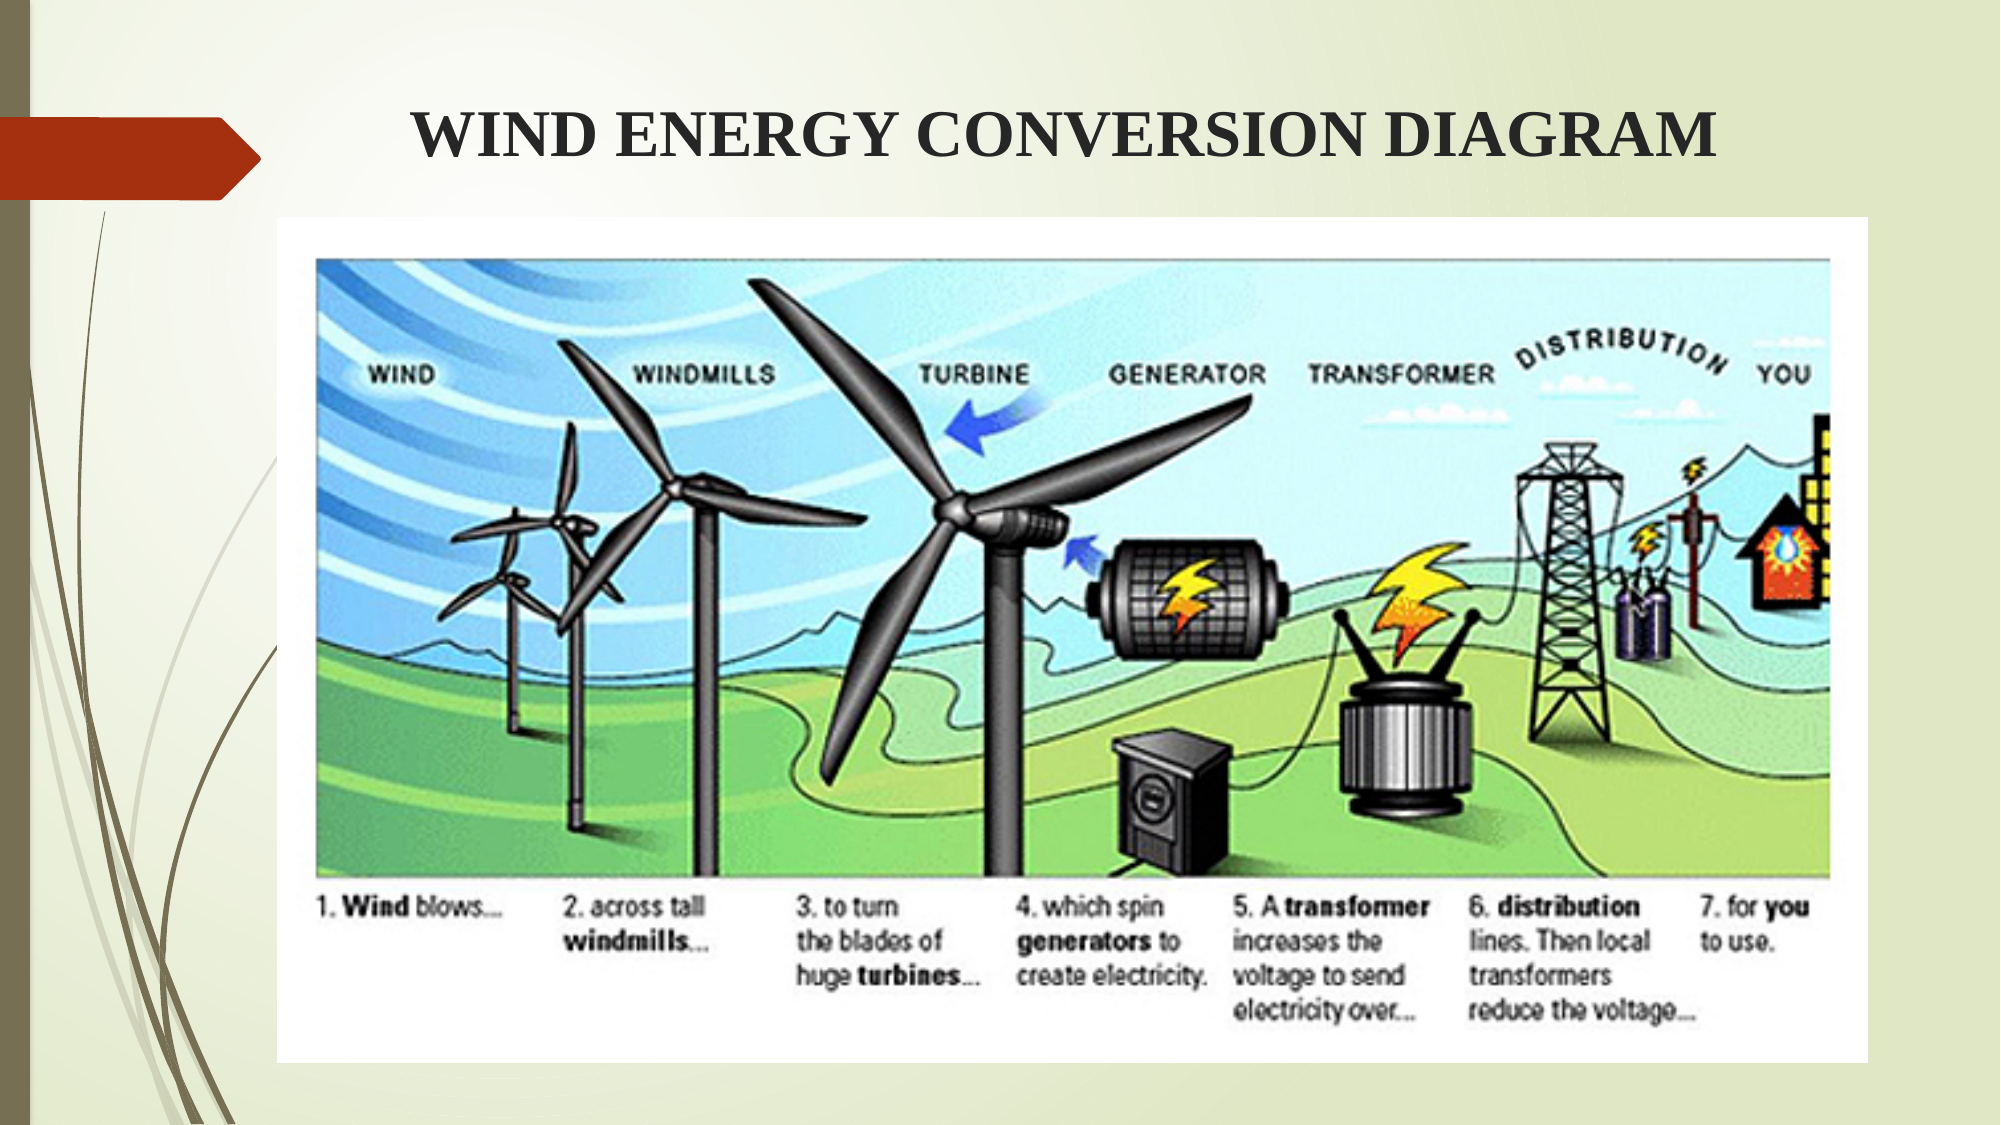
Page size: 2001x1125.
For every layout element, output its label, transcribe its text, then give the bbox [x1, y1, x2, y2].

title WIND ENERGY CONVERSION DIAGRAM [333, 81, 1796, 217]
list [277, 217, 1868, 1064]
